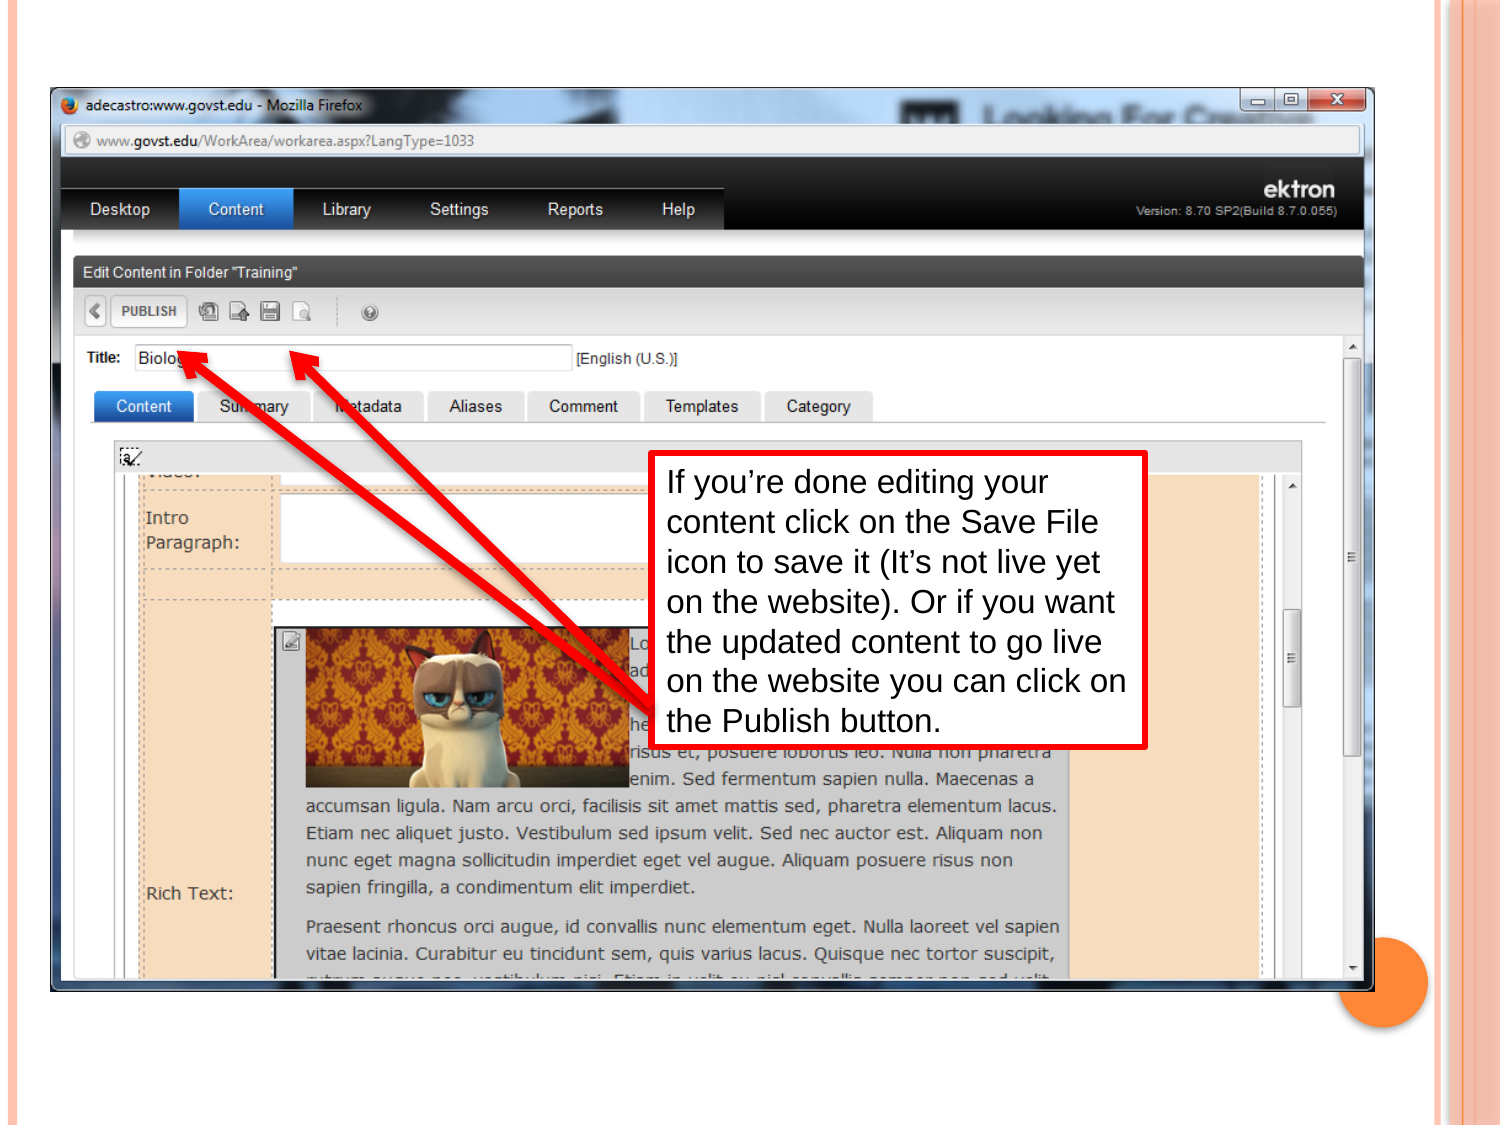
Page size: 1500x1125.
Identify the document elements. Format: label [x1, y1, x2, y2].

picture [49, 86, 1376, 993]
text_box [176, 349, 289, 714]
text_box [288, 349, 652, 706]
